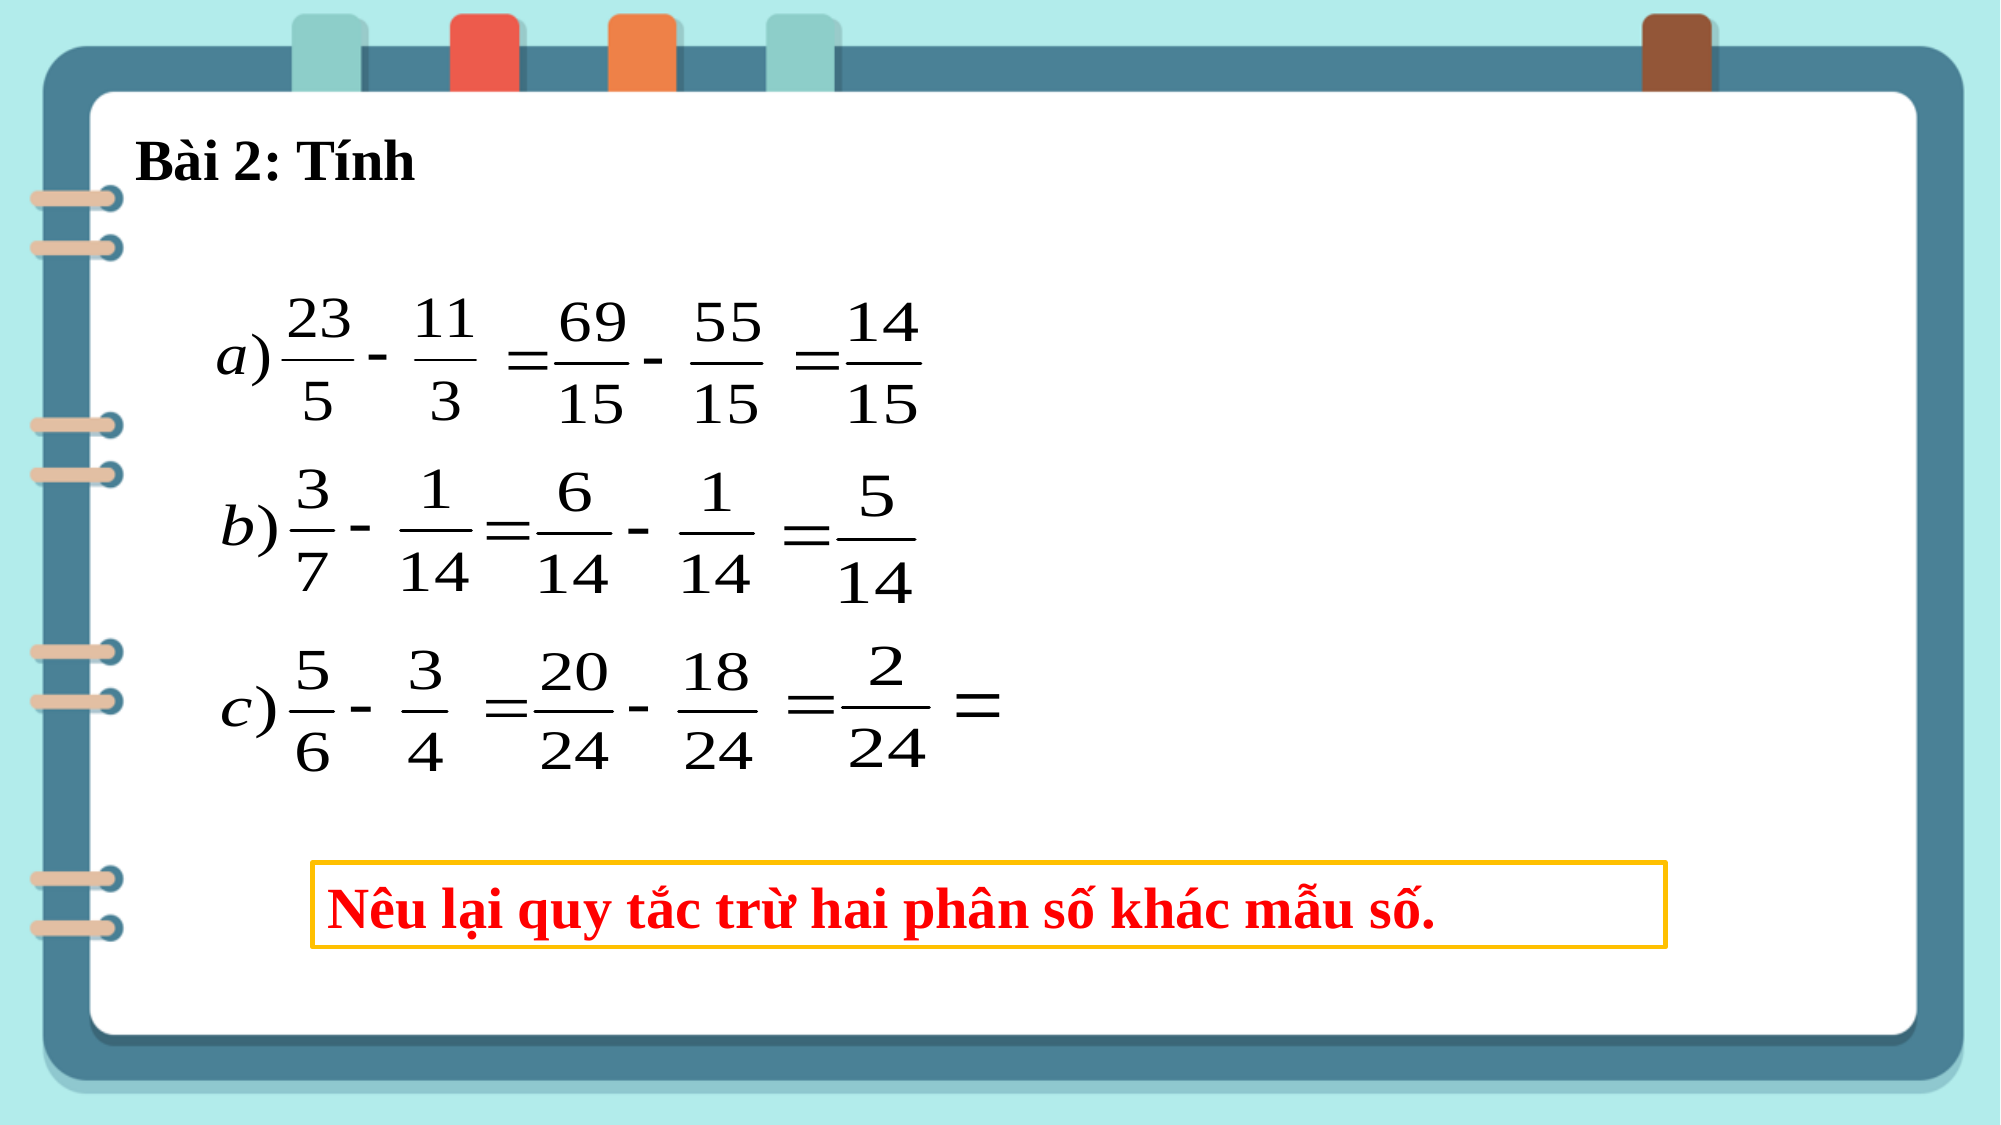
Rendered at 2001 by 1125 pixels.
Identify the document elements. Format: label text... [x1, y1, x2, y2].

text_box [209, 633, 462, 785]
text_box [205, 282, 492, 434]
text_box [776, 285, 938, 437]
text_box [467, 455, 764, 607]
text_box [491, 285, 775, 437]
text_box Bài 2: Tính [120, 114, 631, 200]
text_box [210, 452, 485, 604]
picture [0, 0, 2001, 1125]
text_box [764, 457, 933, 617]
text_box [467, 637, 762, 782]
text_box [767, 629, 946, 781]
text_box Nêu lại quy tắc trừ hai phân số khác mẫu số. [310, 860, 1668, 949]
